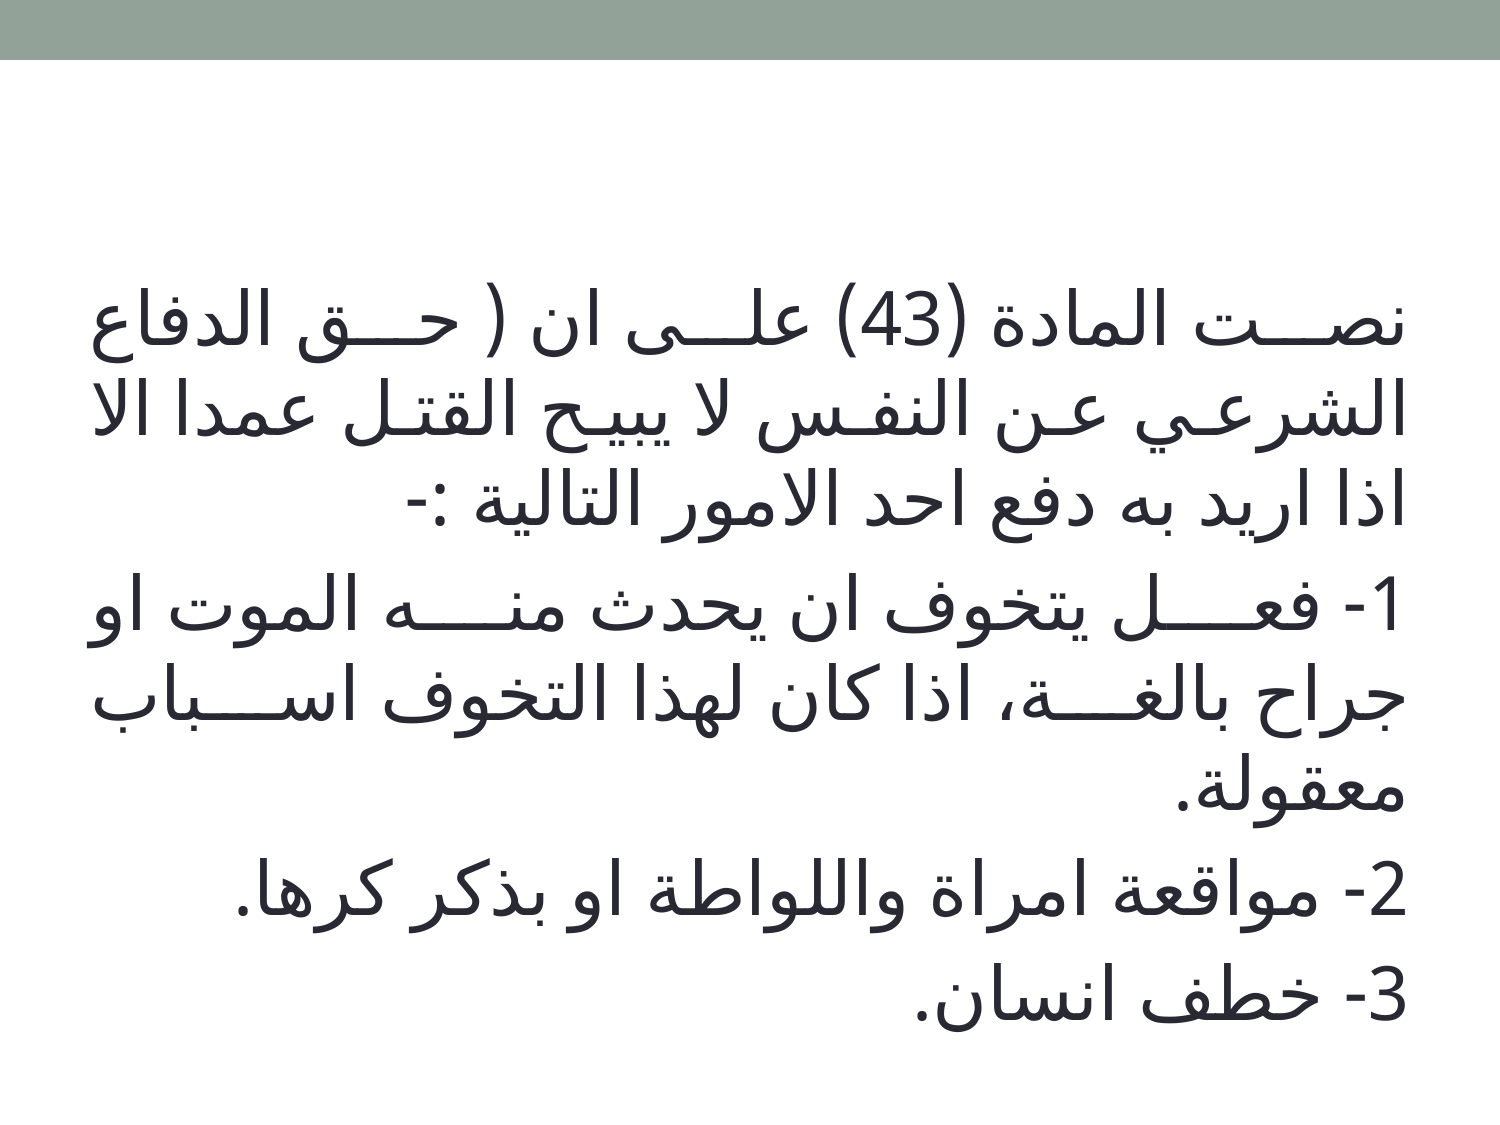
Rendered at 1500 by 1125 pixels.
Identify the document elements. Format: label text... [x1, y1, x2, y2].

list نصت المادة (43) على ان ( حق الدفاع الشرعي عن النفس لا يبيح القتل عمدا الا اذا اريد به دفع احد الامور التالية :- 1- فعل يتخوف ان يحدث منه الموت او جراح بالغة، اذا كان لهذا التخوف اسباب معقولة. 2- مواقعة امراة واللواطة او بذكر كرها. 3- خطف انسان. [75, 262, 1425, 1063]
